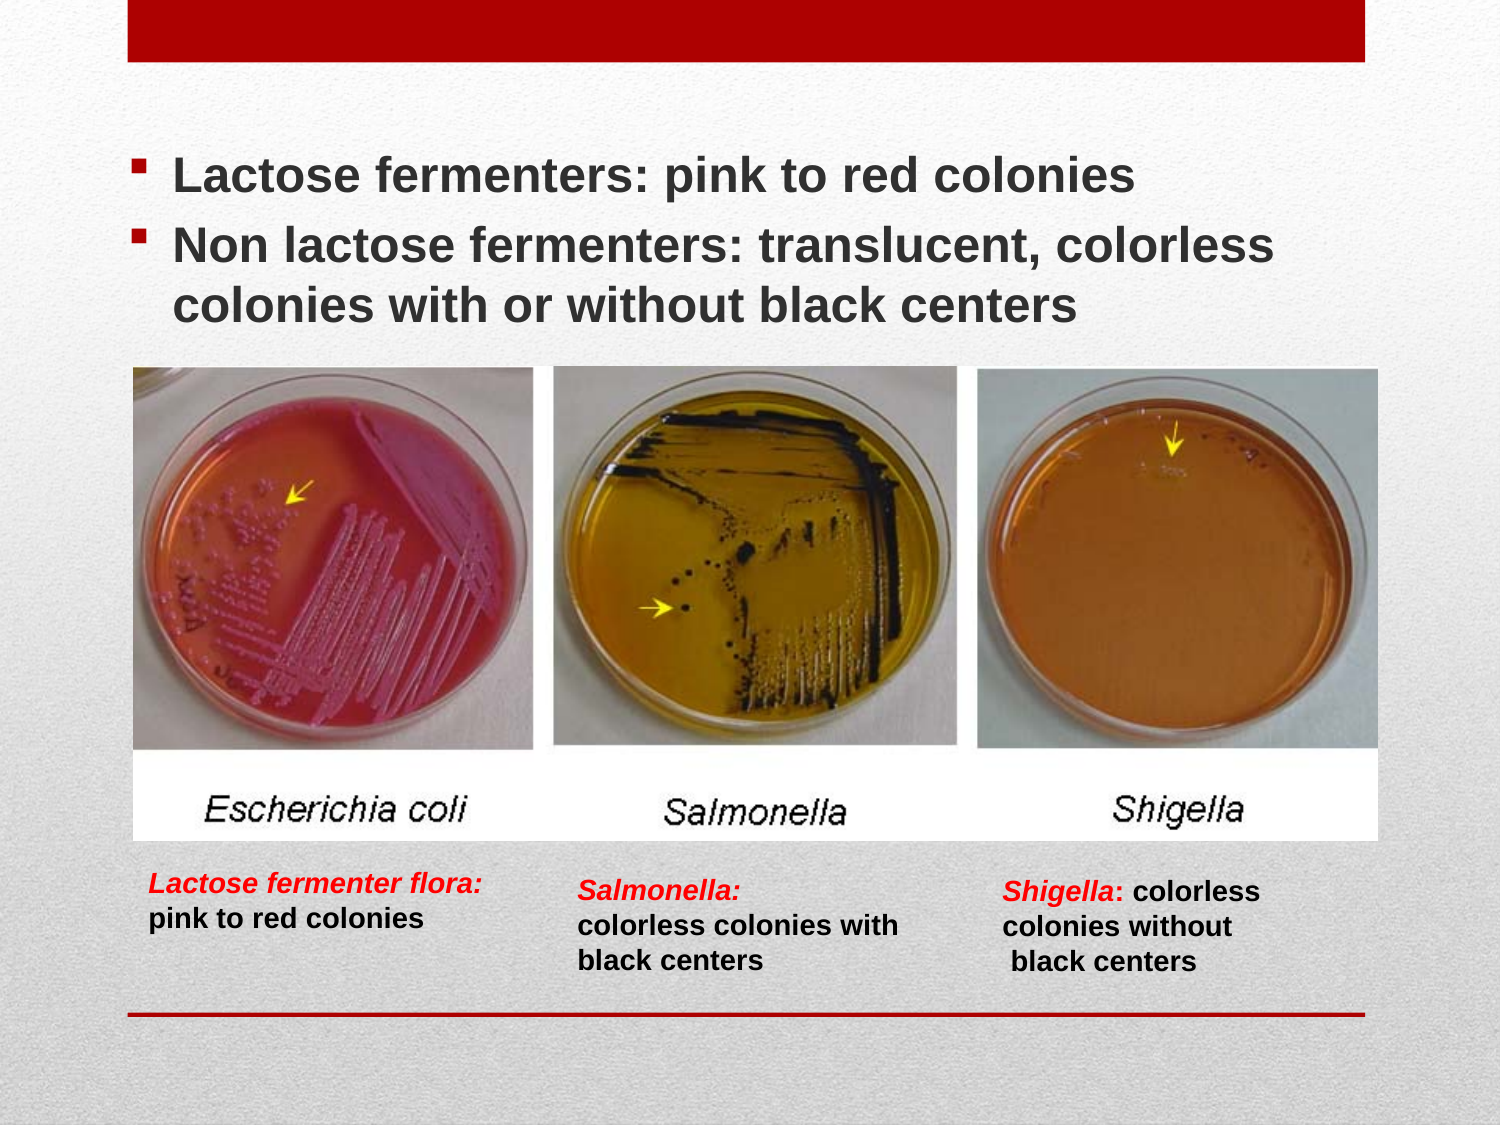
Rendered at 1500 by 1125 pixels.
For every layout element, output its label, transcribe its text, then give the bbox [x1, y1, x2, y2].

text_box Salmonella: colorless colonies with black centers [562, 863, 950, 984]
text_box Shigella: colorless colonies without black centers [987, 865, 1378, 985]
list Lactose fermenters: pink to red colonies Non lactose fermenters: translucent, colorless colonies with or without black centers [112, 87, 1363, 388]
text_box Lactose fermenter flora: pink to red colonies [133, 857, 509, 943]
picture [0, 0, 1500, 1125]
